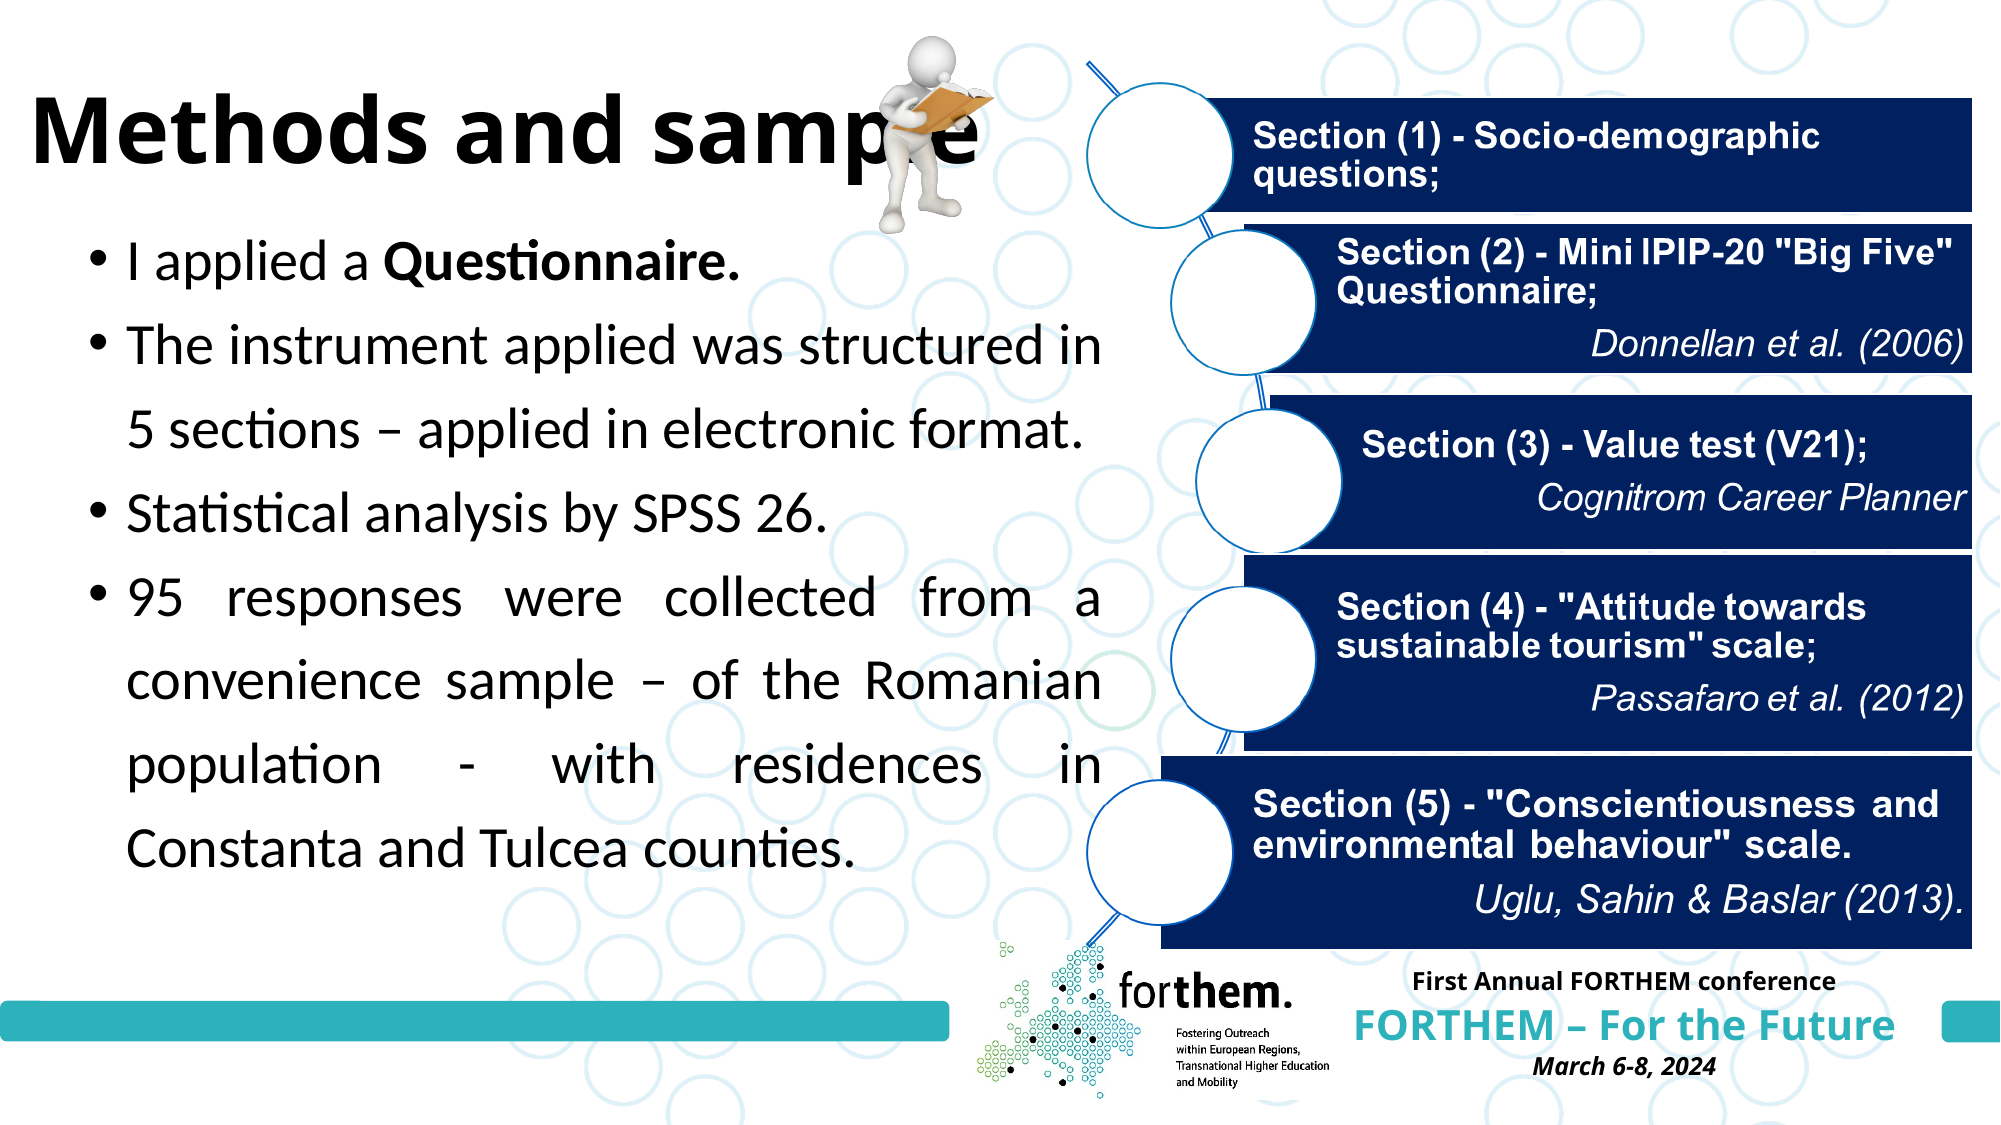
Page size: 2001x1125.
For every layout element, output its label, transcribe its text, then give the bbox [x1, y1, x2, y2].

text_box [0, 999, 502, 1043]
title Methods and sample [13, 25, 502, 243]
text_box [877, 360, 1274, 596]
picture [502, 0, 2000, 1125]
list I applied a Questionnaire. The instrument applied was structured in 5 sections – applied in electronic format. Statistical analysis by SPSS 26. 95 responses were collected from a convenience sample – of the Romanian population - with residences in Constanta and Tulcea counties. [73, 201, 502, 948]
